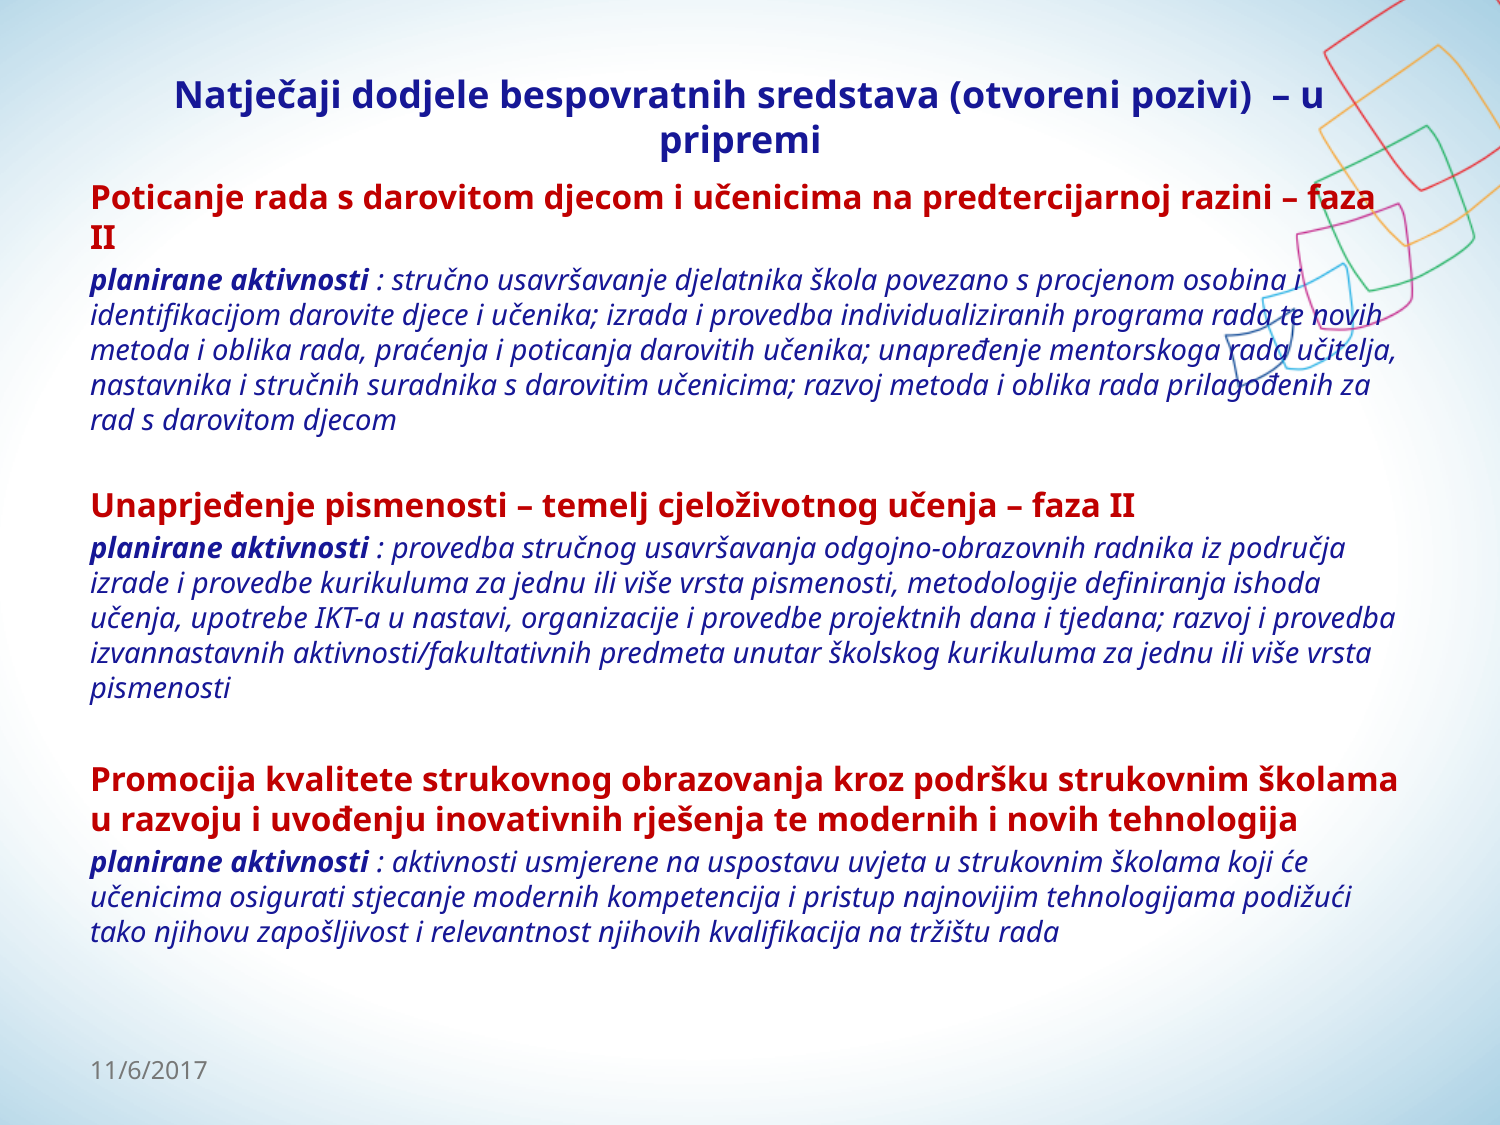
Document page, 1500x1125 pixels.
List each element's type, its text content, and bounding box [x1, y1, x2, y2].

list Poticanje rada s darovitom djecom i učenicima na predtercijarnoj razini – faza II planirane aktivnosti : stručno usavršavanje djelatnika škola povezano s procjenom osobina i identifikacijom darovite djece i učenika; izrada i provedba individualiziranih programa rada te novih metoda i oblika rada, praćenja i poticanja darovitih učenika; unapređenje mentorskoga rada učitelja, nastavnika i stručnih suradnika s darovitim učenicima; razvoj metoda i oblika rada prilagođenih za rad s darovitom djecom Unaprjeđenje pismenosti – temelj cjeloživotnog učenja – faza II planirane aktivnosti : provedba stručnog usavršavanja odgojno-obrazovnih radnika iz područja izrade i provedbe kurikuluma za jednu ili više vrsta pismenosti, metodologije definiranja ishoda učenja, upotrebe IKT-a u nastavi, organizacije i provedbe projektnih dana i tjedana; razvoj i provedba izvannastavnih aktivnosti/fakultativnih predmeta unutar školskog kurikuluma za jednu ili više vrsta pismenosti Promocija kvalitete strukovnog obrazovanja kroz podršku strukovnim školama u razvoju i uvođenju inovativnih rješenja te modernih i novih tehnologija planirane aktivnosti : aktivnosti usmjerene na uspostavu uvjeta u strukovnim školama koji će učenicima osigurati stjecanje modernih kompetencija i pristup najnovijim tehnologijama podižući tako njihovu zapošljivost i relevantnost njihovih kvalifikacija na tržištu rada [75, 168, 1425, 1043]
title Natječaji dodjele bespovratnih sredstava (otvoreni pozivi) – u pripremi [75, 45, 1425, 168]
